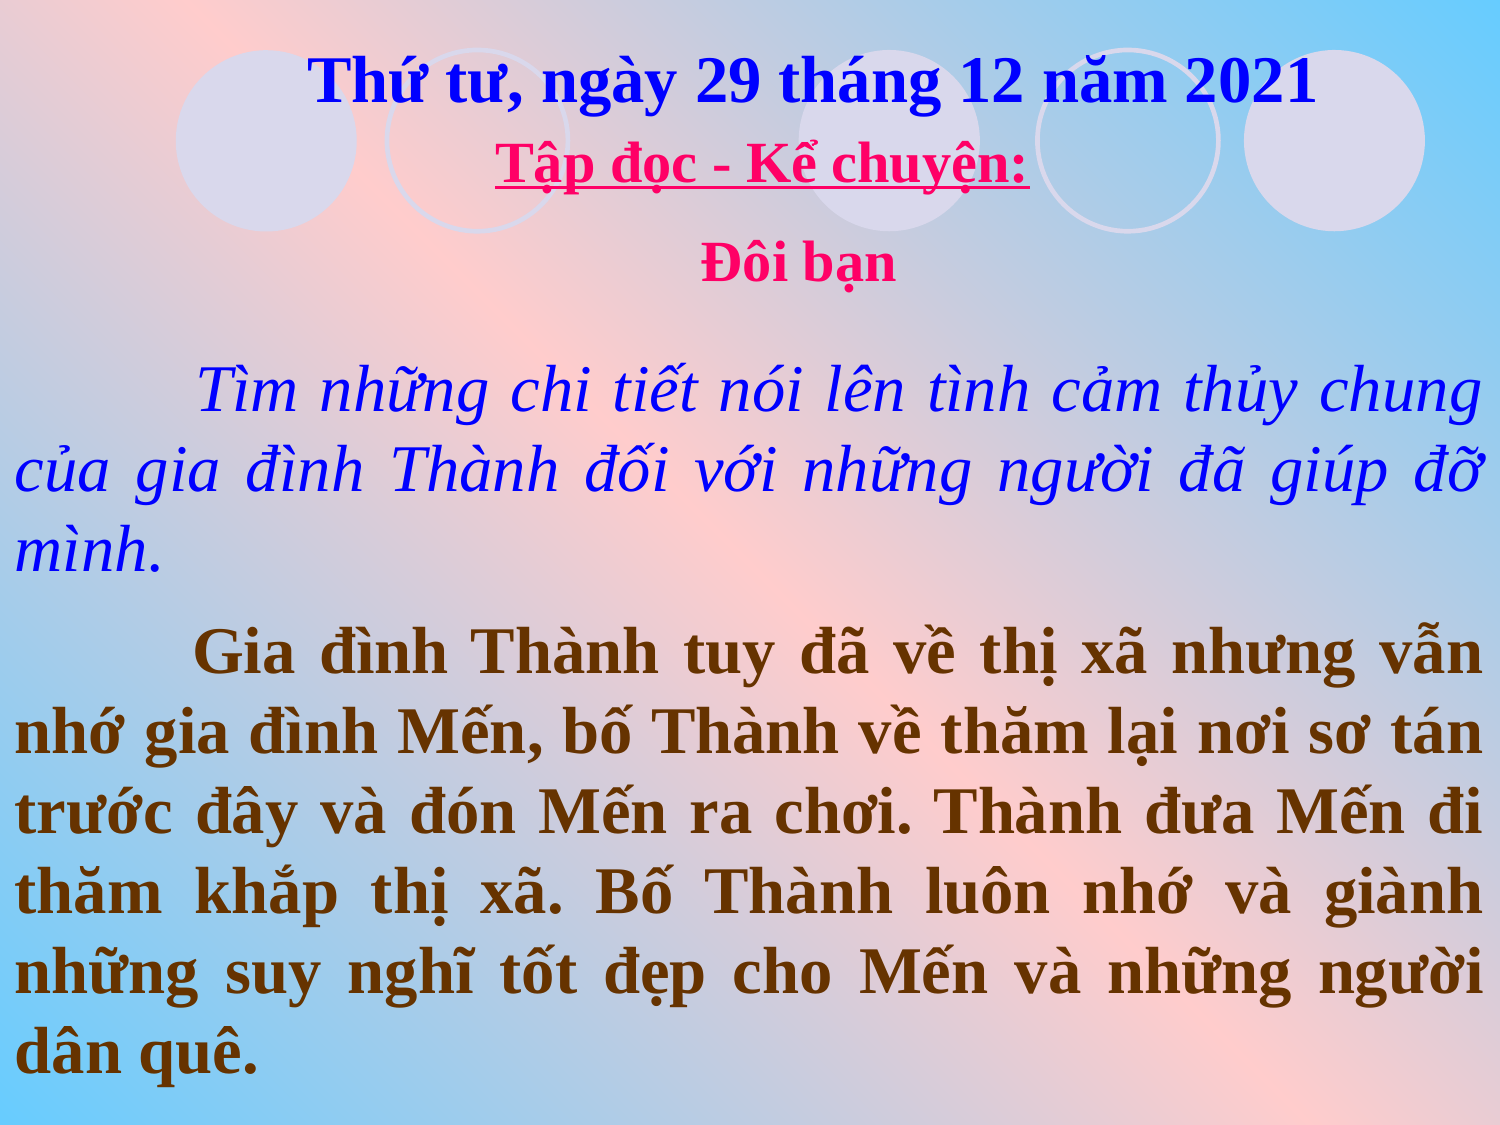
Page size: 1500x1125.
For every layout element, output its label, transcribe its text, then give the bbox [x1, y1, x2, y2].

text_box Thứ tư, ngày 29 tháng 12 năm 2021 [226, 28, 1402, 124]
text_box Gia đình Thành tuy đã về thị xã nhưng vẫn nhớ gia đình Mến, bố Thành về thăm lại nơi sơ tán trước đây và đón Mến ra chơi. Thành đưa Mến đi thăm khắp thị xã. Bố Thành luôn nhớ và giành những suy nghĩ tốt đẹp cho Mến và những người dân quê. [0, 600, 1500, 950]
text_box Tìm những chi tiết nói lên tình cảm thủy chung của gia đình Thành đối với những người đã giúp đỡ mình. [0, 337, 1500, 600]
text_box Tập đọc - Kể chuyện: Đôi bạn [342, 124, 1256, 301]
